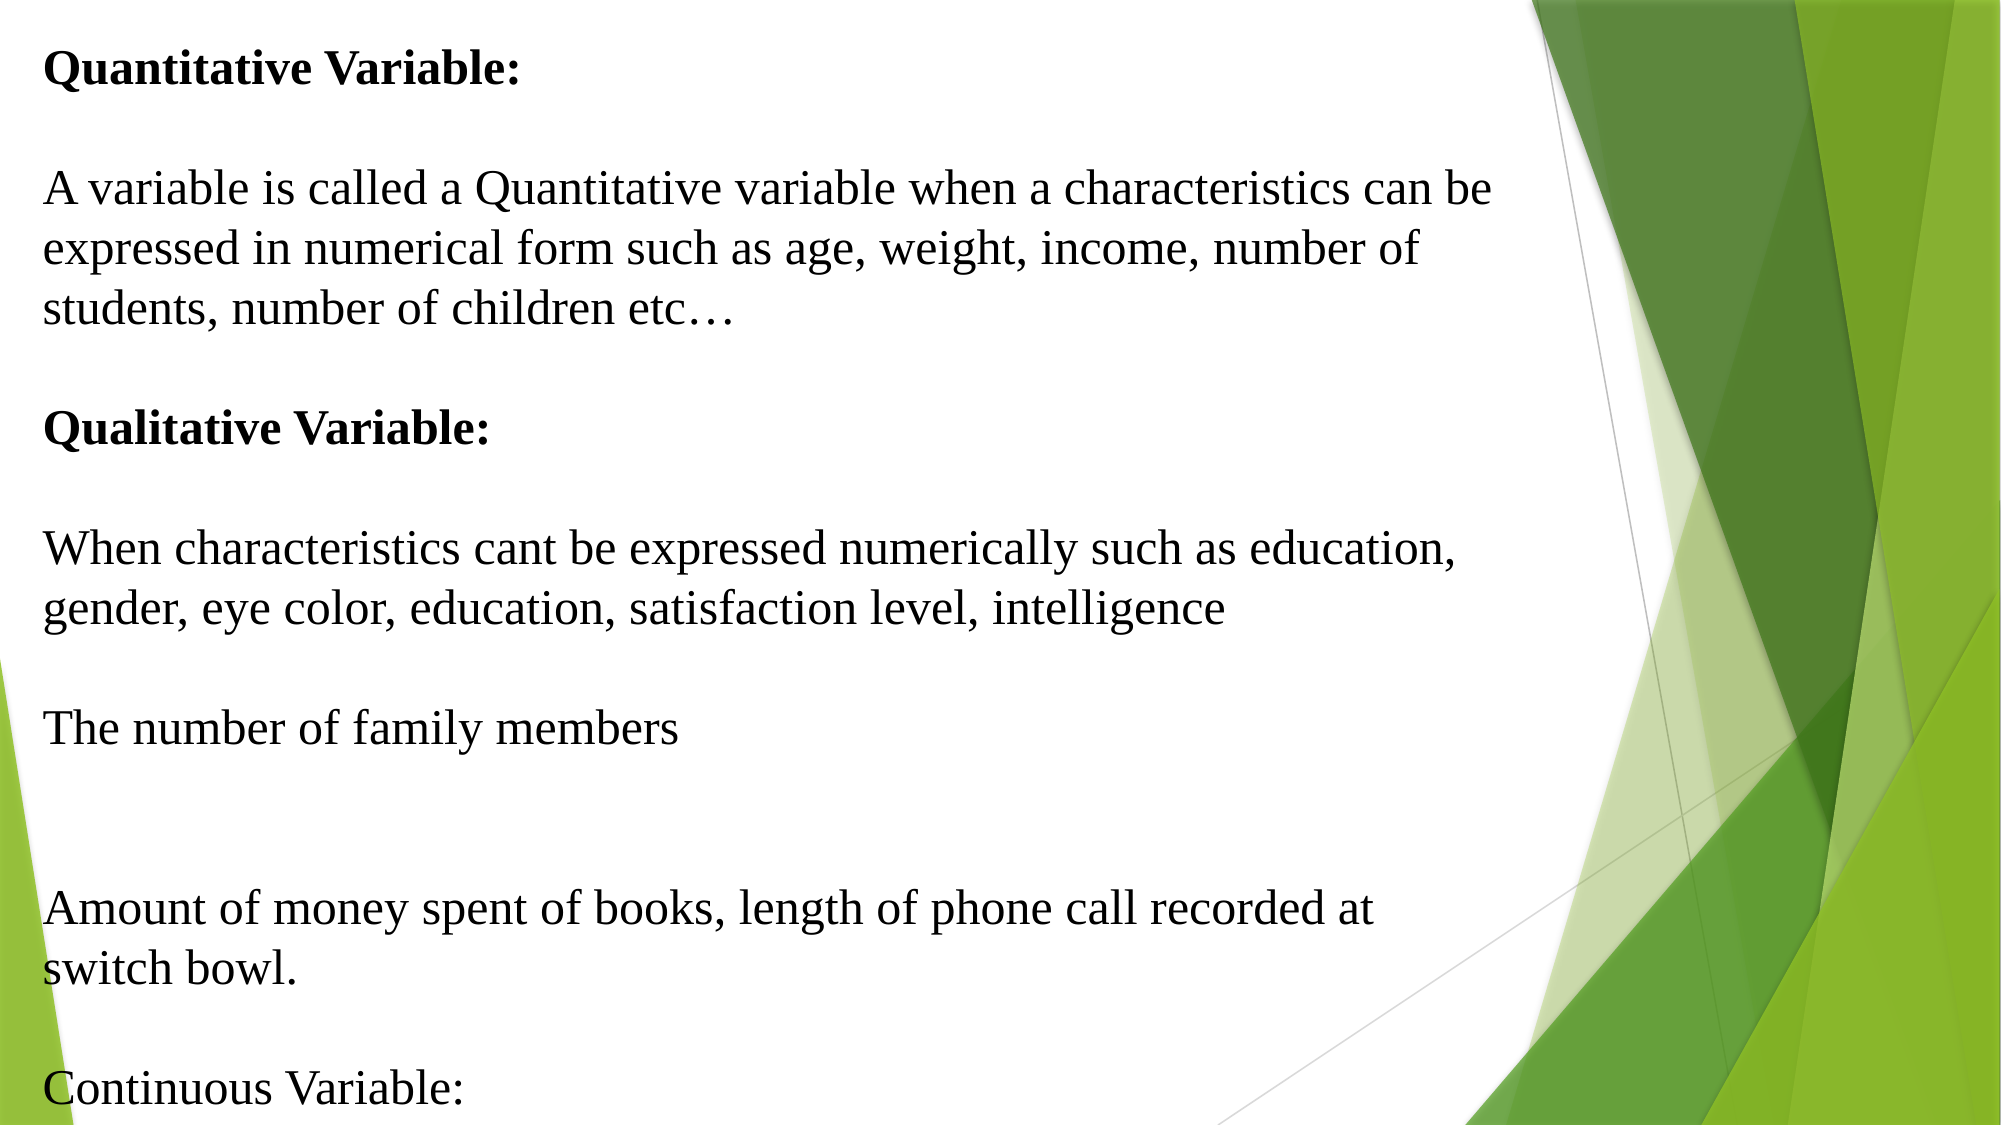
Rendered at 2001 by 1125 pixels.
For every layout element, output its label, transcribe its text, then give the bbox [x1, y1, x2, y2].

title Quantitative Variable: A variable is called a Quantitative variable when a characteristics can be expressed in numerical form such as age, weight, income, number of students, number of children etc… Qualitative Variable: When characteristics cant be expressed numerically such as education, gender, eye color, education, satisfaction level, intelligence The number of family members Amount of money spent of books, length of phone call recorded at switch bowl. Continuous Variable: If it can take any fractional numbers, within a given interval. A set of observations on a continuous variable is called continuous data. [27, 27, 1522, 1069]
